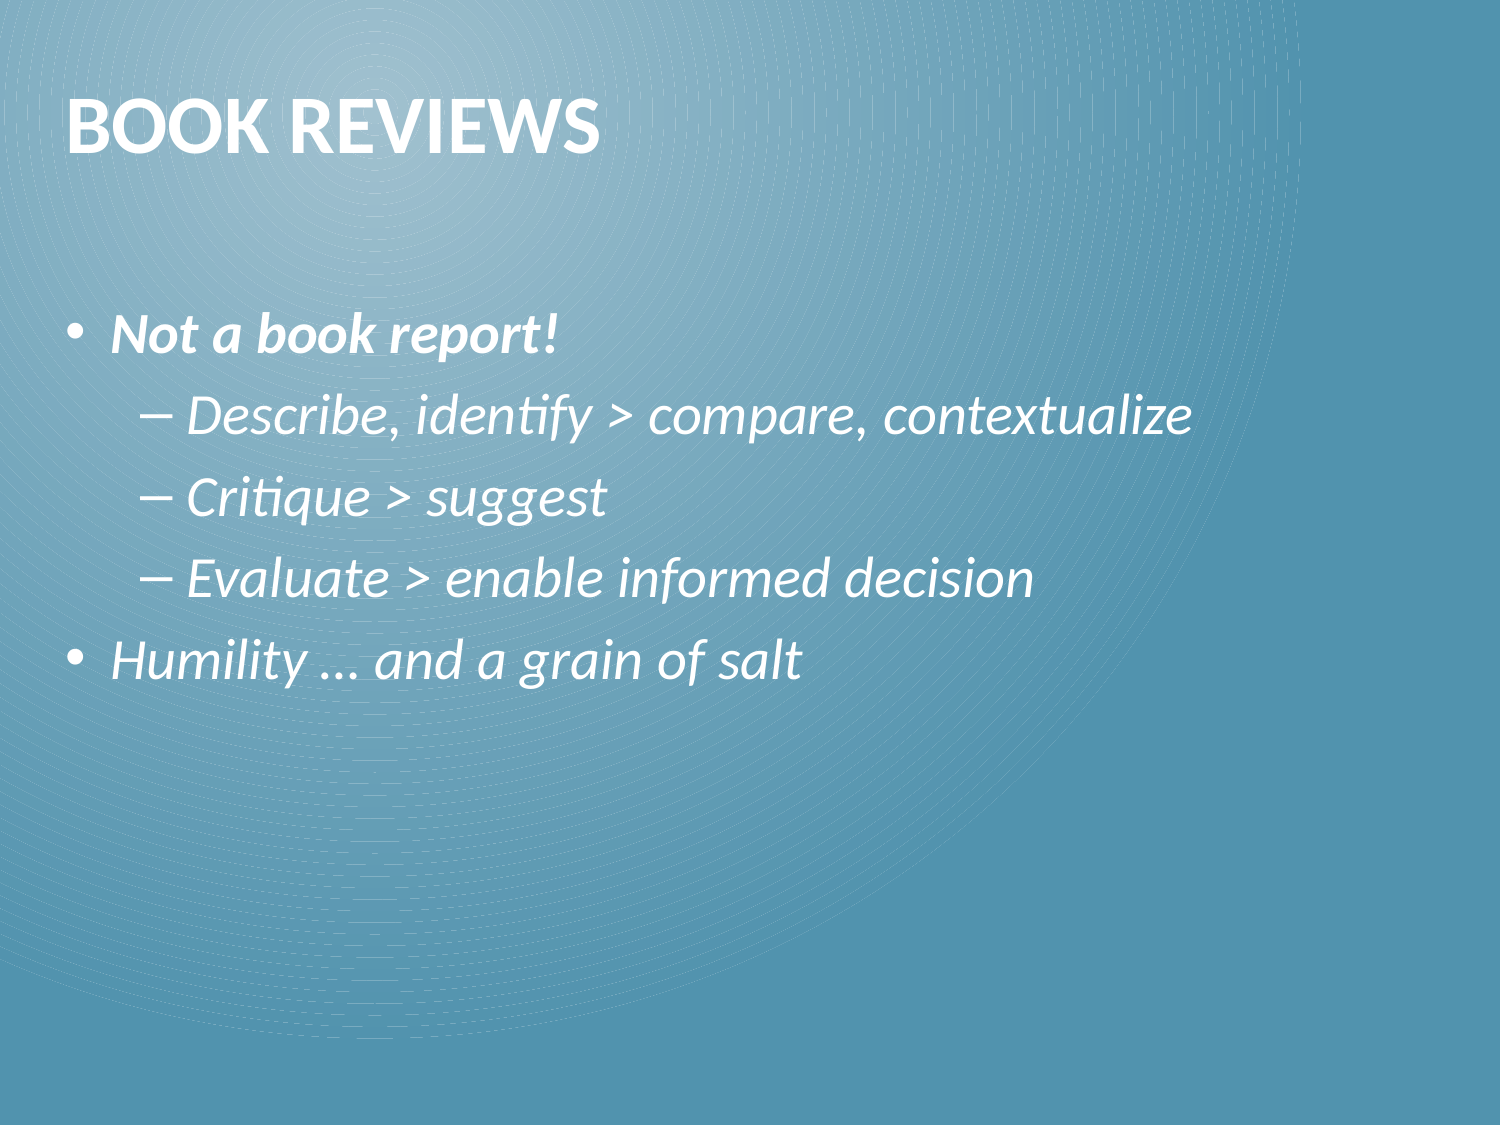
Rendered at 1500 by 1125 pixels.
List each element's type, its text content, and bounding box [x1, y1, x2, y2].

list Not a book report! Describe, identify > compare, contextualize Critique > suggest Evaluate > enable informed decision Humility … and a grain of salt [50, 287, 1438, 1100]
title Book reviews [50, 62, 1463, 388]
